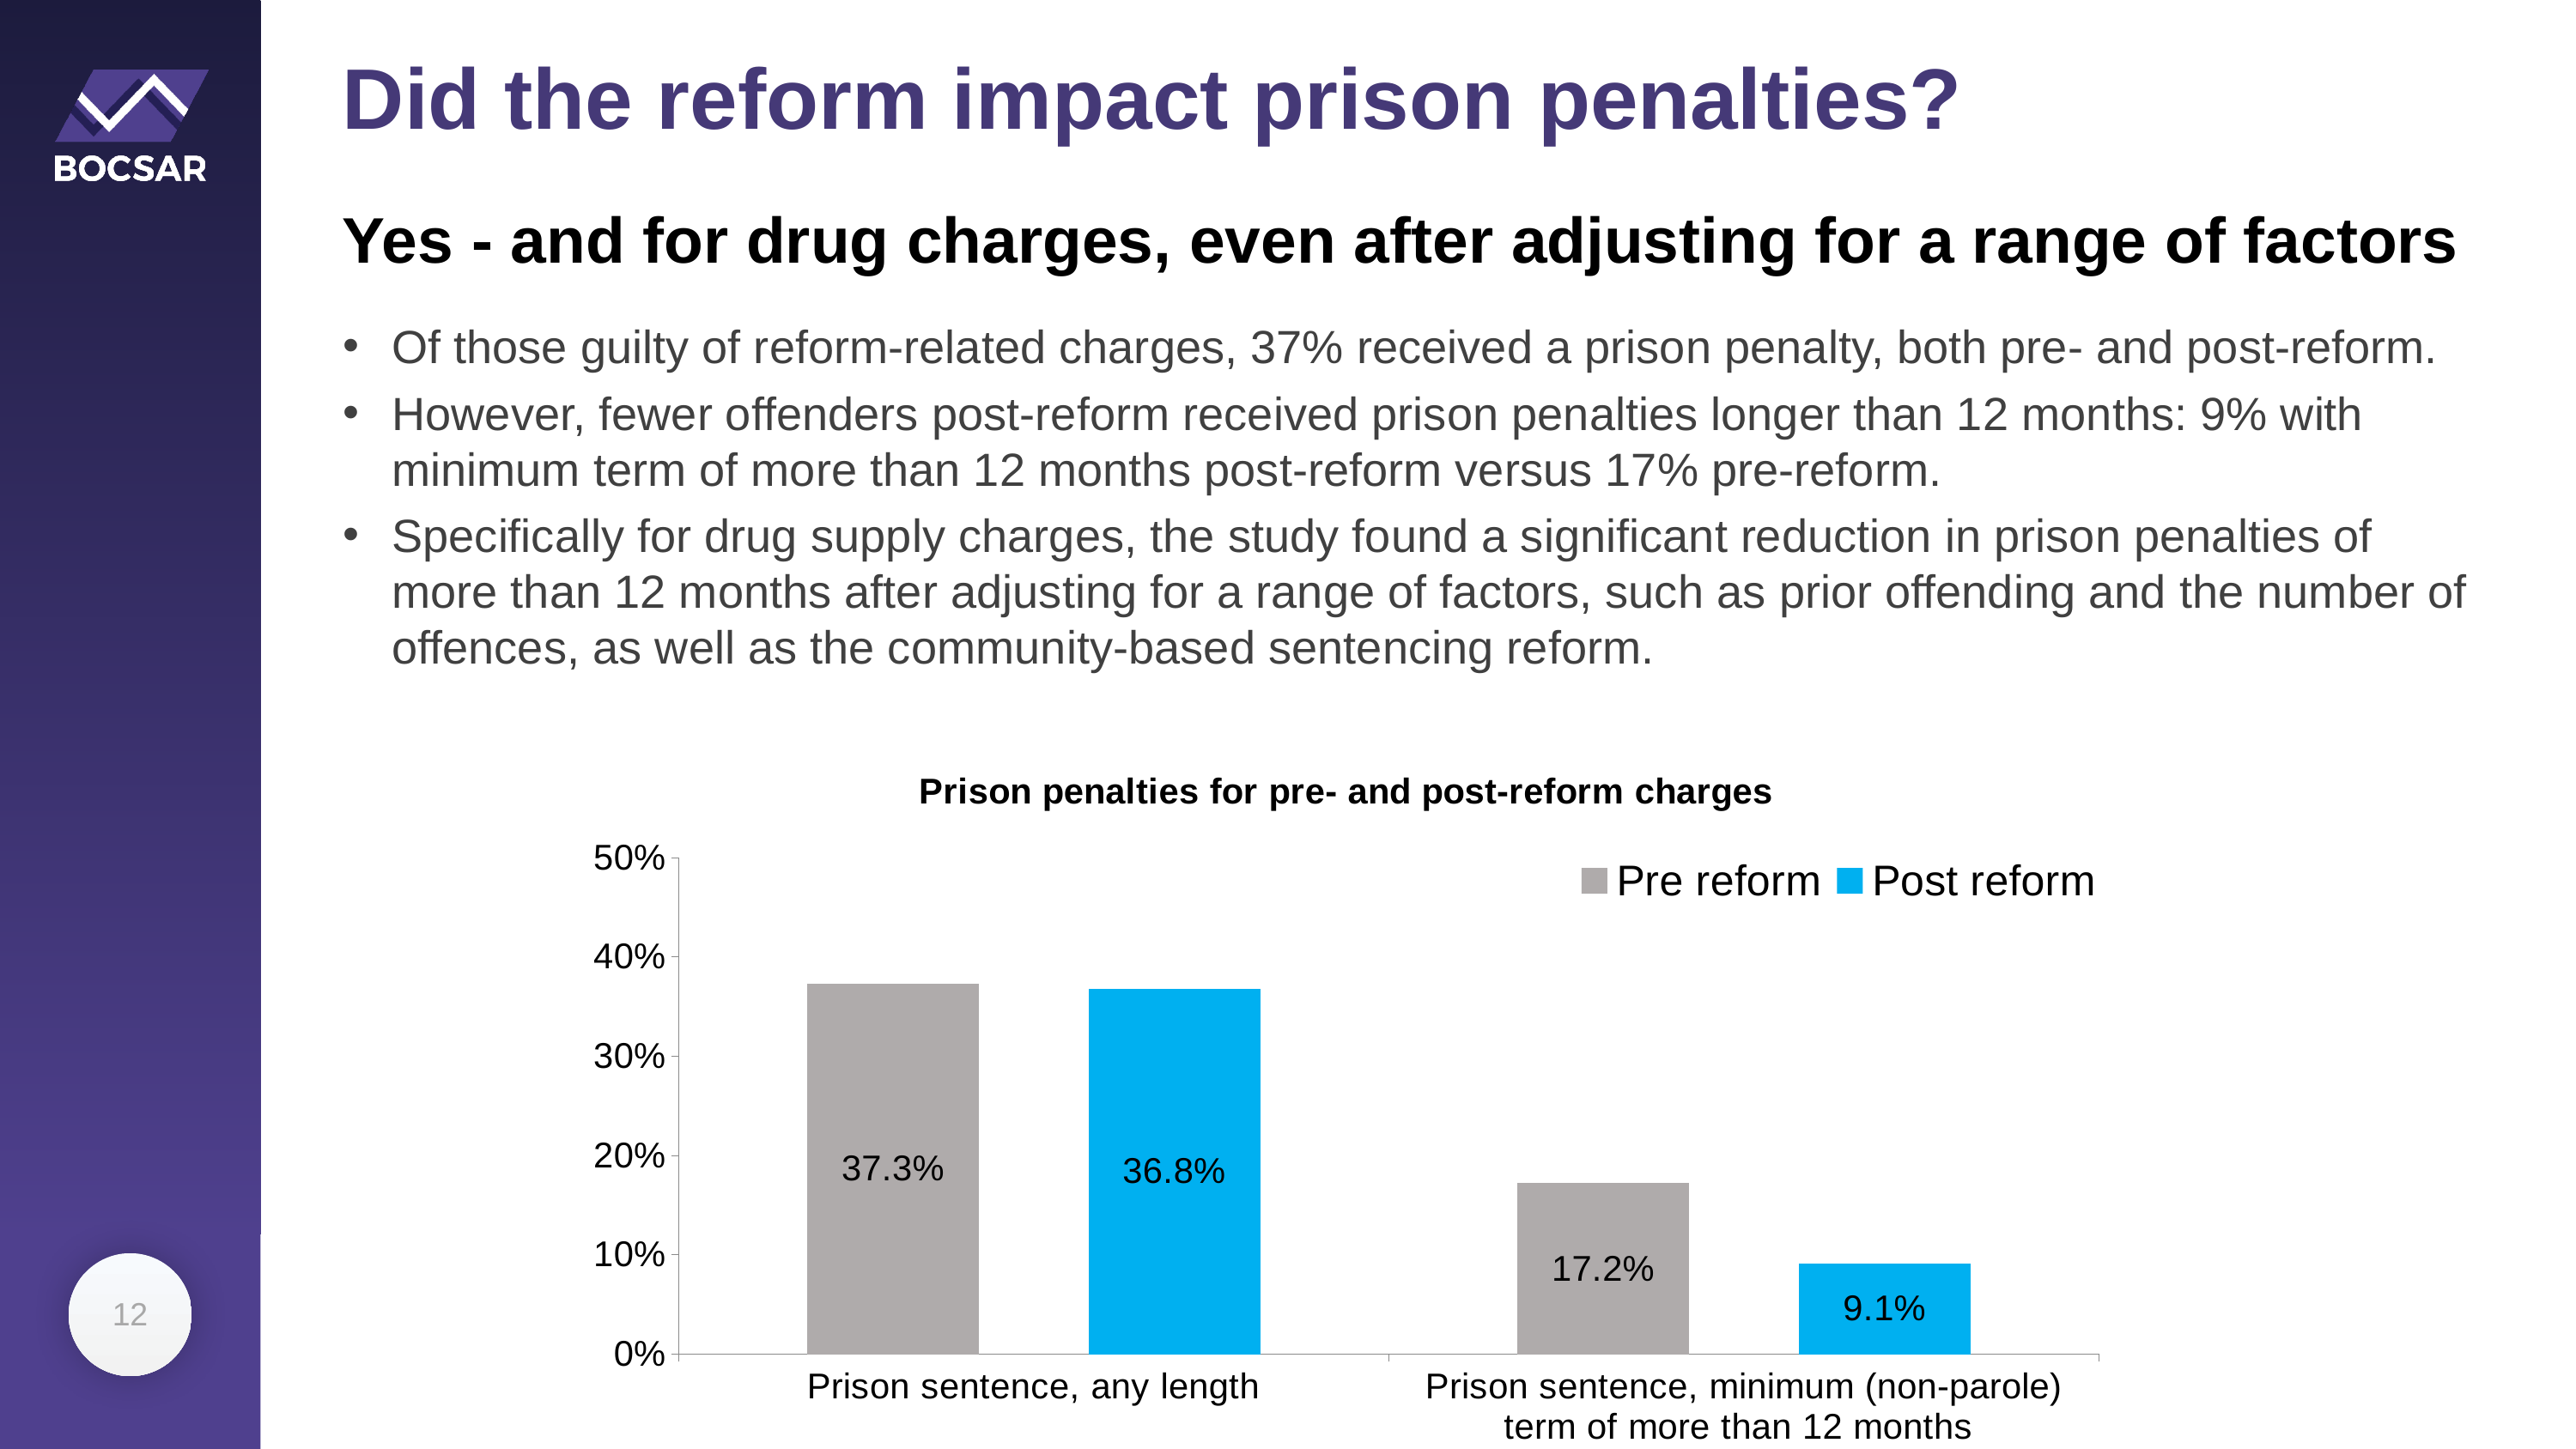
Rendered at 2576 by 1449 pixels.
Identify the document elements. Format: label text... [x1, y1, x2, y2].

text_box Yes - and for drug charges, even after adjusting for a range of factors [330, 191, 2485, 282]
text_box Did the reform impact prison penalties? [330, 36, 2363, 153]
text_box Of those guilty of reform-related charges, 37% received a prison penalty, both pre- and post-reform. However, fewer offenders post-reform received prison penalties longer than 12 months: 9% with minimum term of more than 12 months post-reform versus 17% pre-reform. Specifically for drug supply charges, the study found a significant reduction in prison penalties of more than 12 months after adjusting for a range of factors, such as prior offending and the number of offences, as well as the community-based sentencing reform. [331, 311, 2485, 680]
picture [55, 70, 209, 181]
chart [562, 740, 2130, 1449]
slide_number 12 [68, 1262, 192, 1363]
